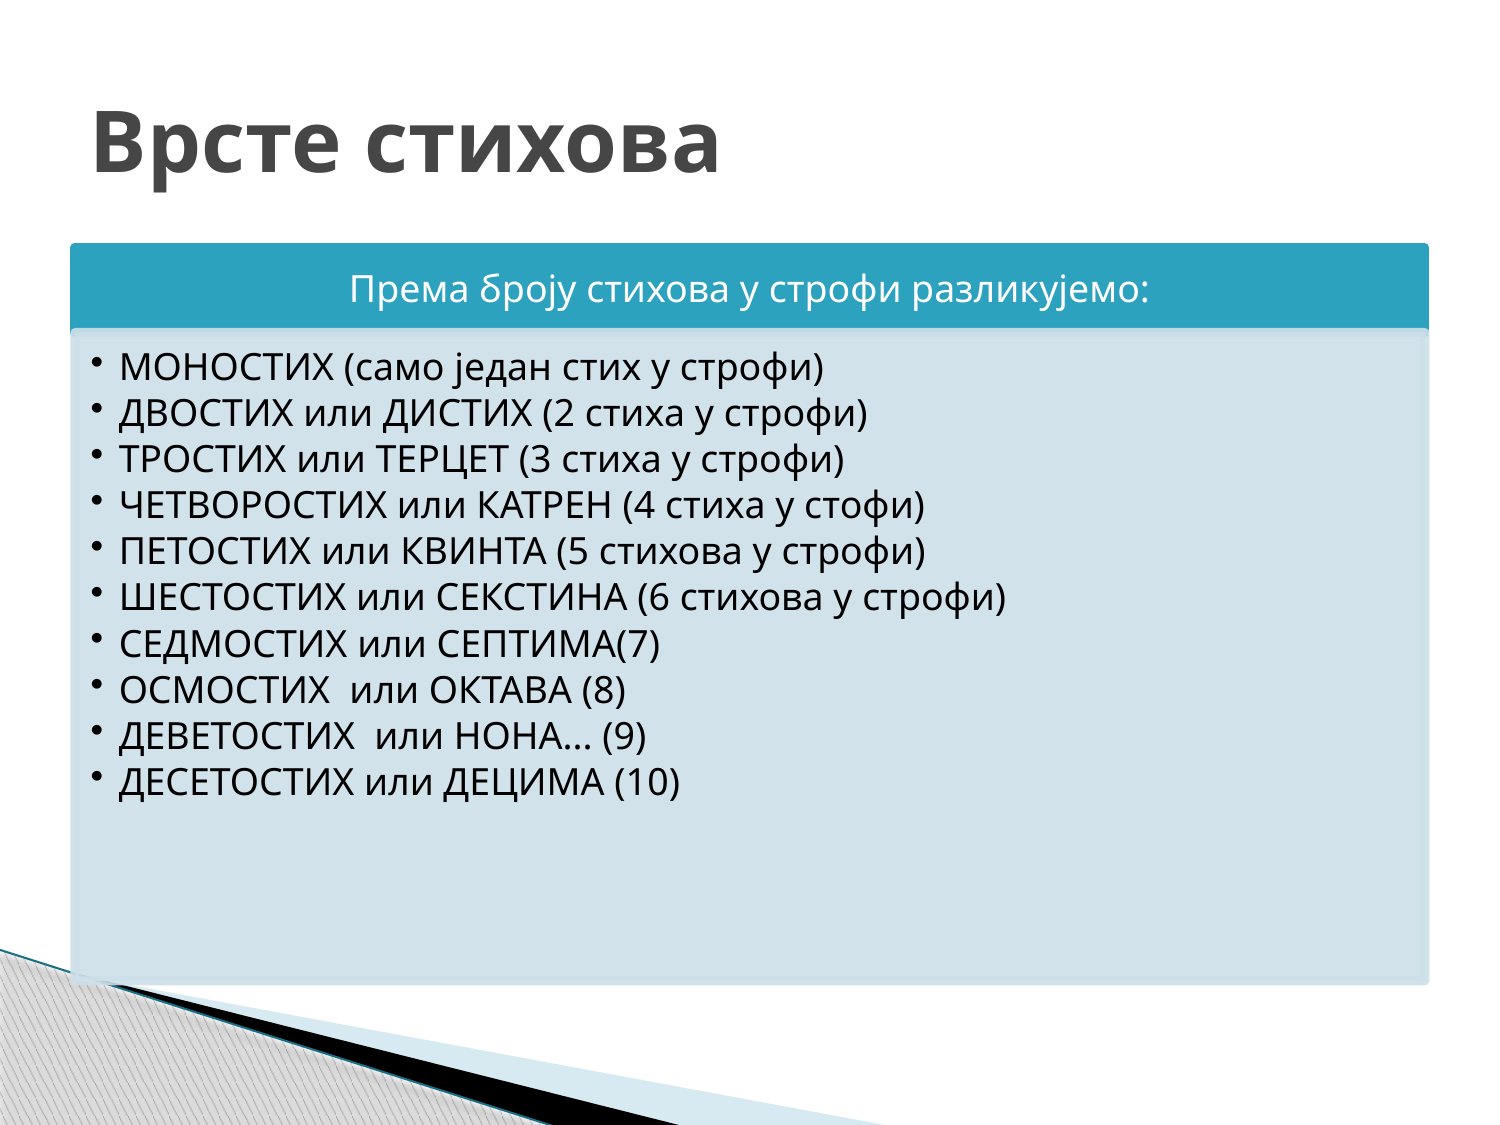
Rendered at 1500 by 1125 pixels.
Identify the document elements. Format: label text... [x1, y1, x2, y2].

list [74, 242, 1426, 986]
title Врсте стихова [75, 45, 1425, 233]
